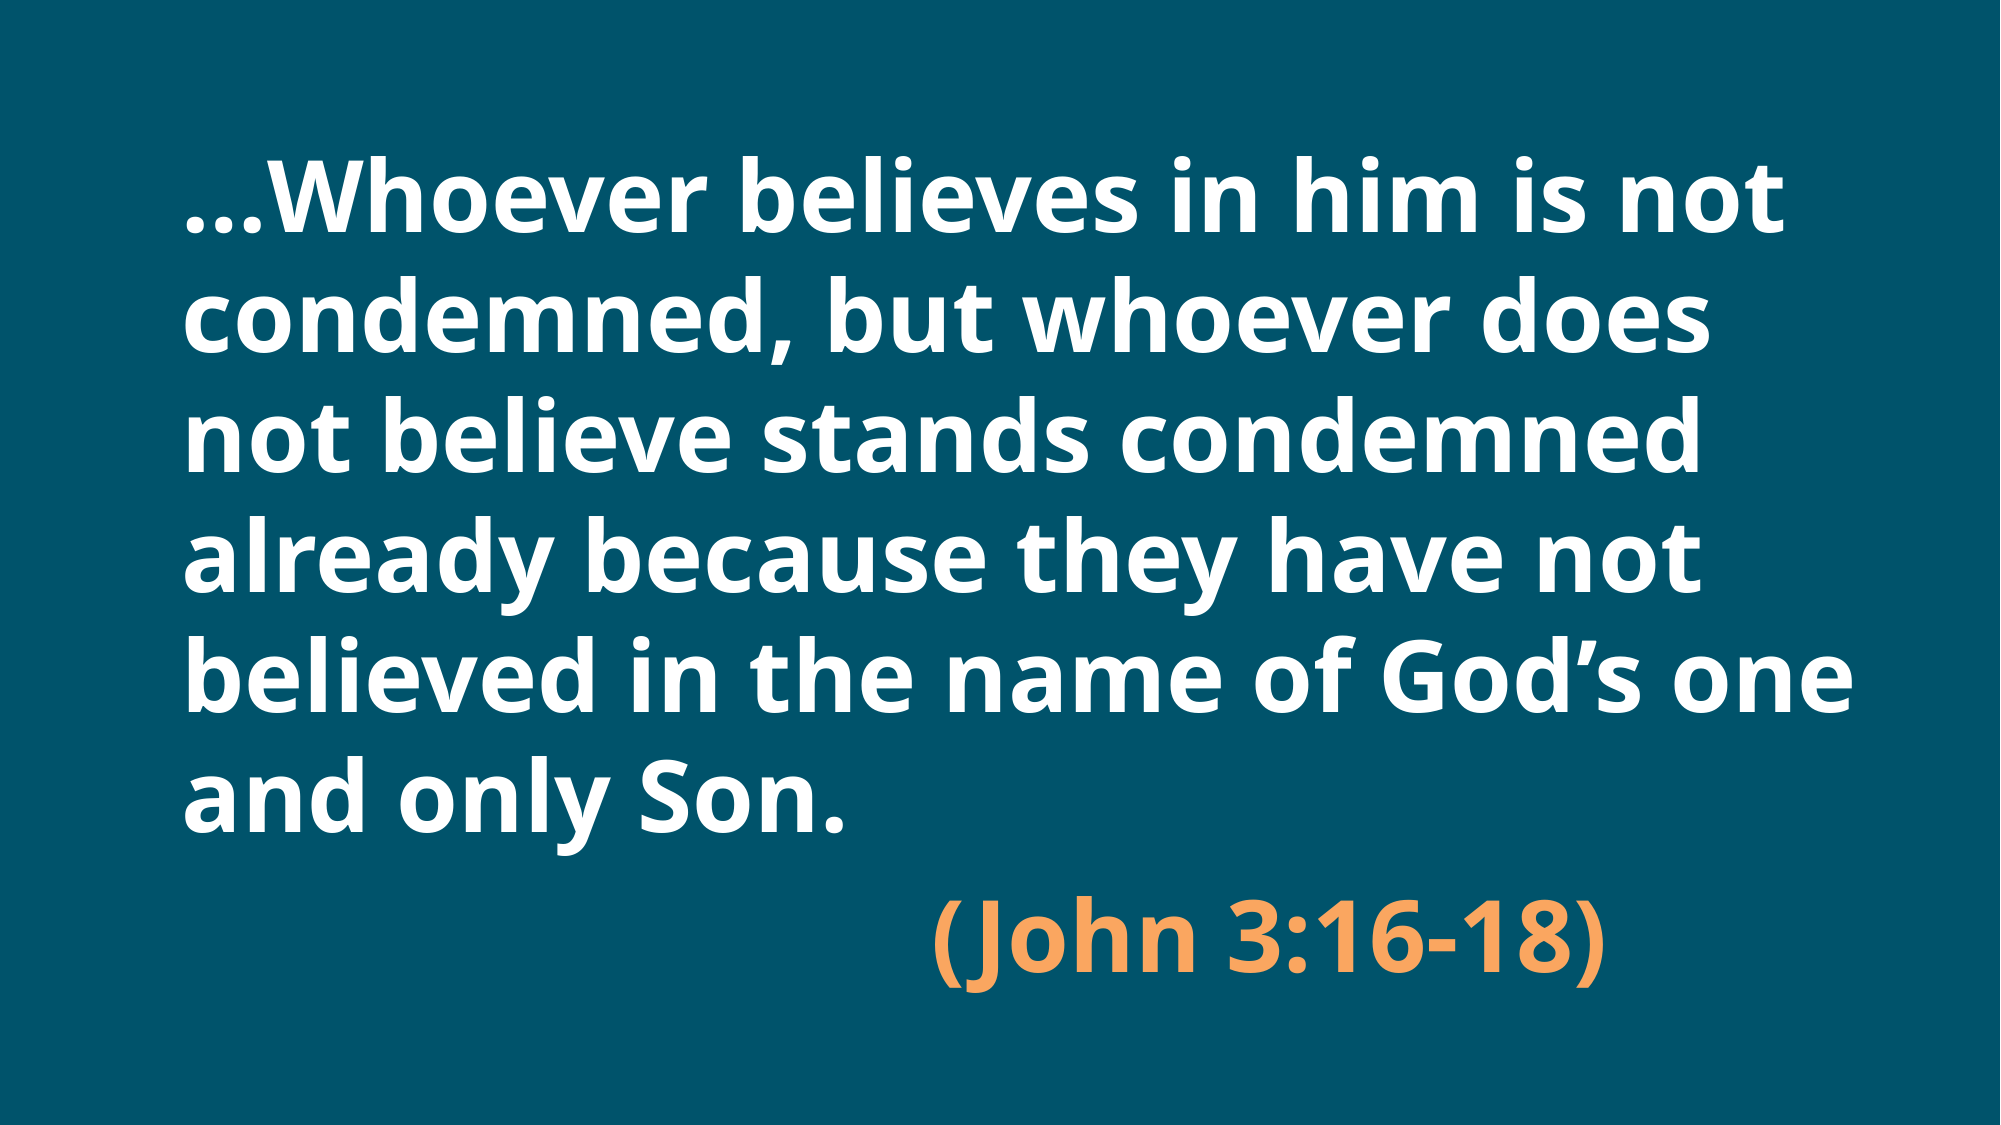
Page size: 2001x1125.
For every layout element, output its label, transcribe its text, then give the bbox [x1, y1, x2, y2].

list …Whoever believes in him is not condemned, but whoever does not believe stands condemned already because they have not believed in the name of God’s one and only Son. (John 3:16-18) [66, 62, 1917, 1063]
